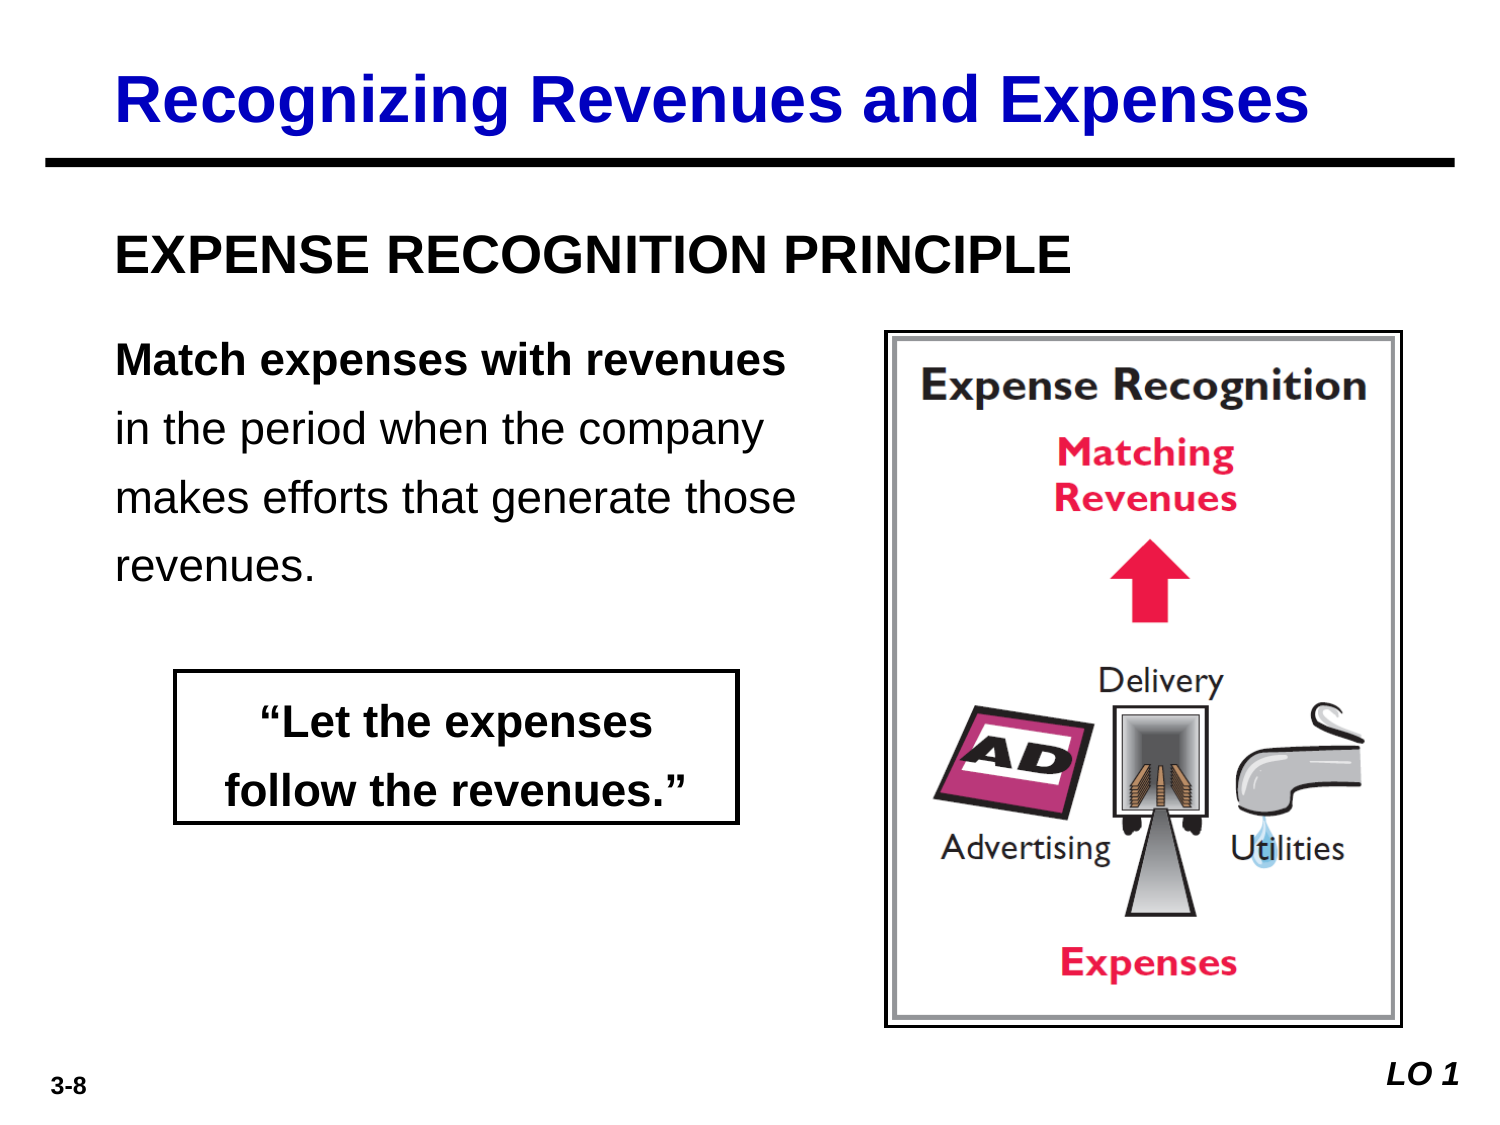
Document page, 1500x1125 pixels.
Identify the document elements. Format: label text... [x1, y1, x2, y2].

picture [887, 332, 1401, 1026]
text_box EXPENSE RECOGNITION PRINCIPLE [99, 212, 1263, 293]
text_box Recognizing Revenues and Expenses [99, 50, 1450, 142]
text_box “Let the expenses follow the revenues.” [174, 670, 738, 823]
text_box Match expenses with revenues in the period when the company makes efforts that generate those revenues. [99, 308, 813, 599]
text_box LO 1 [1324, 1044, 1475, 1100]
